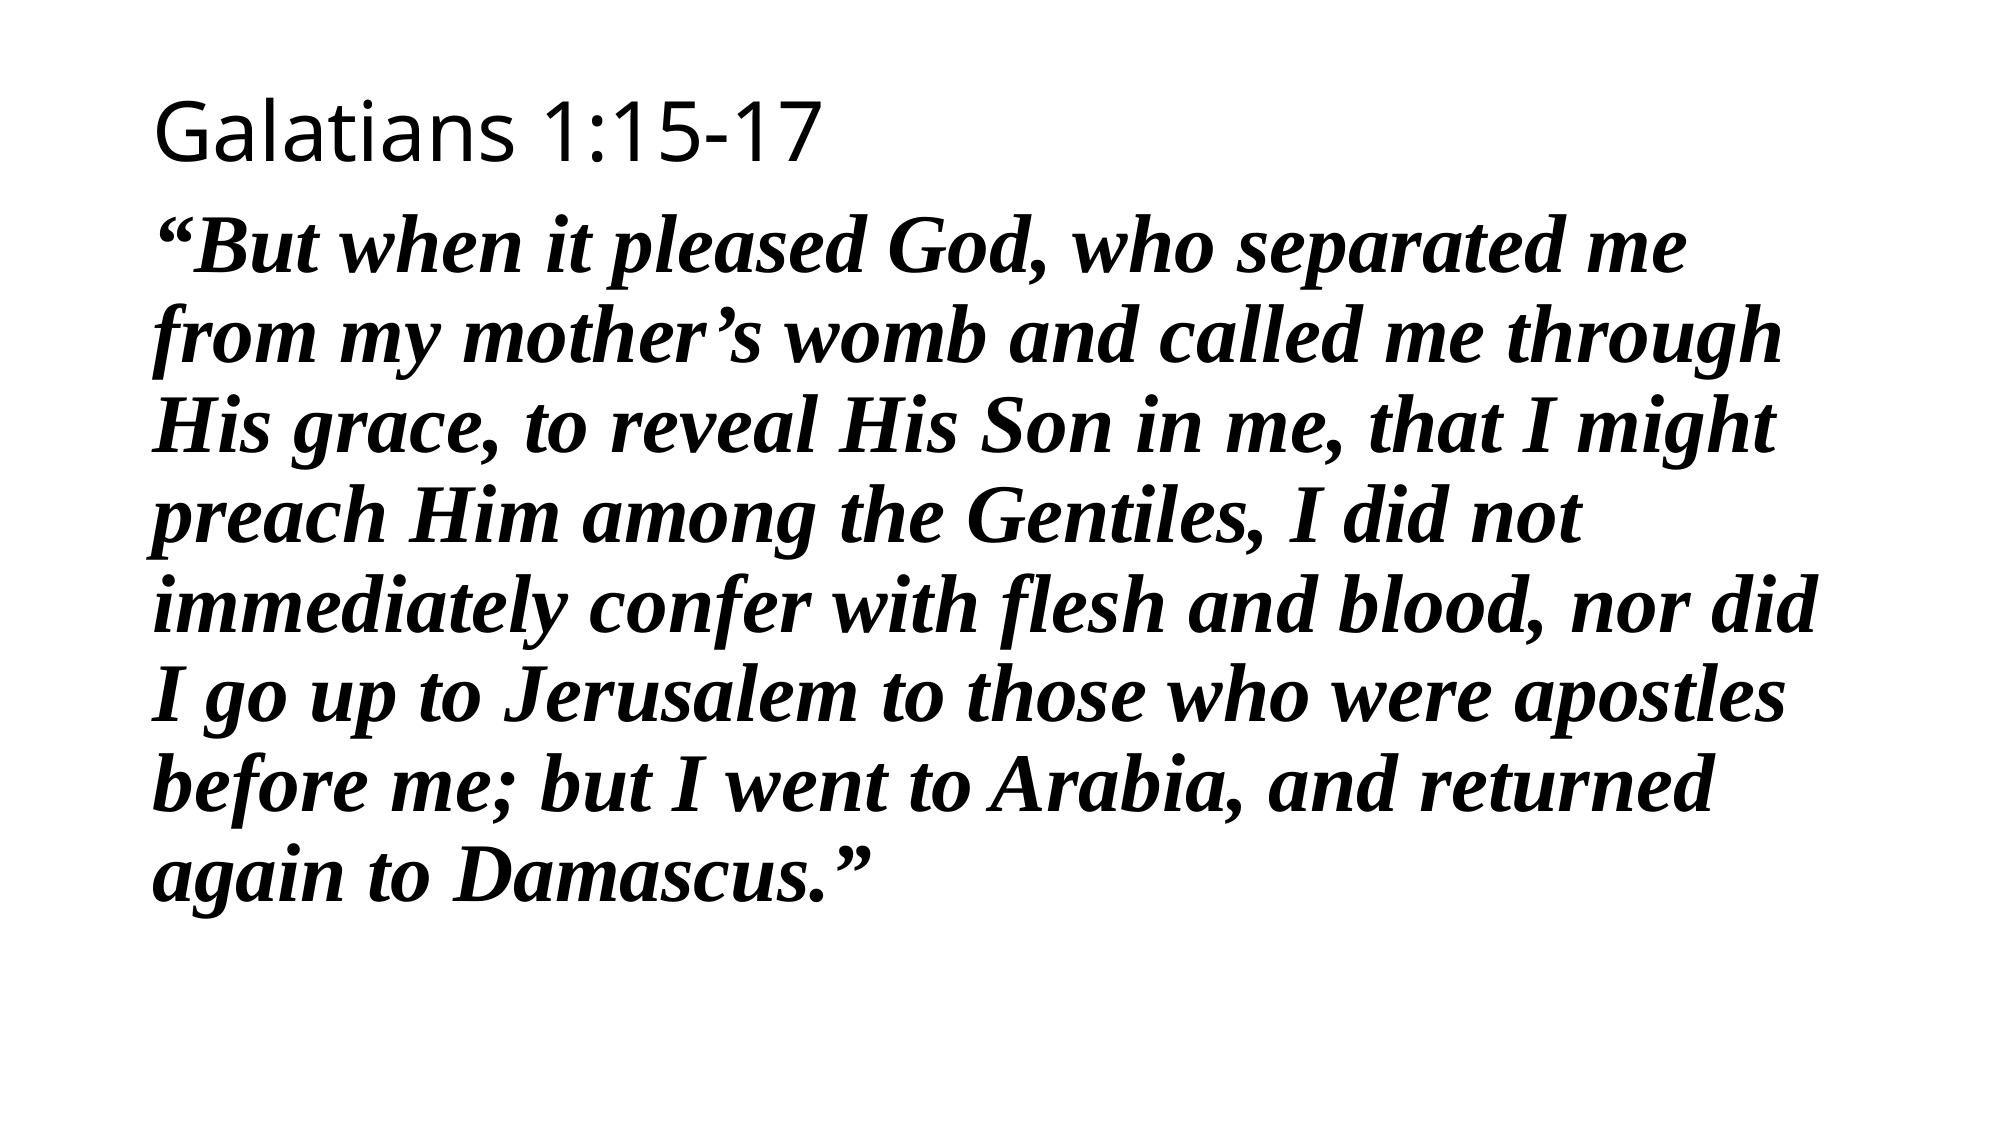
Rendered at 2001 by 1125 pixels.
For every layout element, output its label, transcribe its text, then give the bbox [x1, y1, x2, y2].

list Galatians 1:15-17 “But when it pleased God, who separated me from my mother’s womb and called me through His grace, to reveal His Son in me, that I might preach Him among the Gentiles, I did not immediately confer with flesh and blood, nor did I go up to Jerusalem to those who were apostles before me; but I went to Arabia, and returned again to Damascus.” [137, 82, 1863, 1014]
